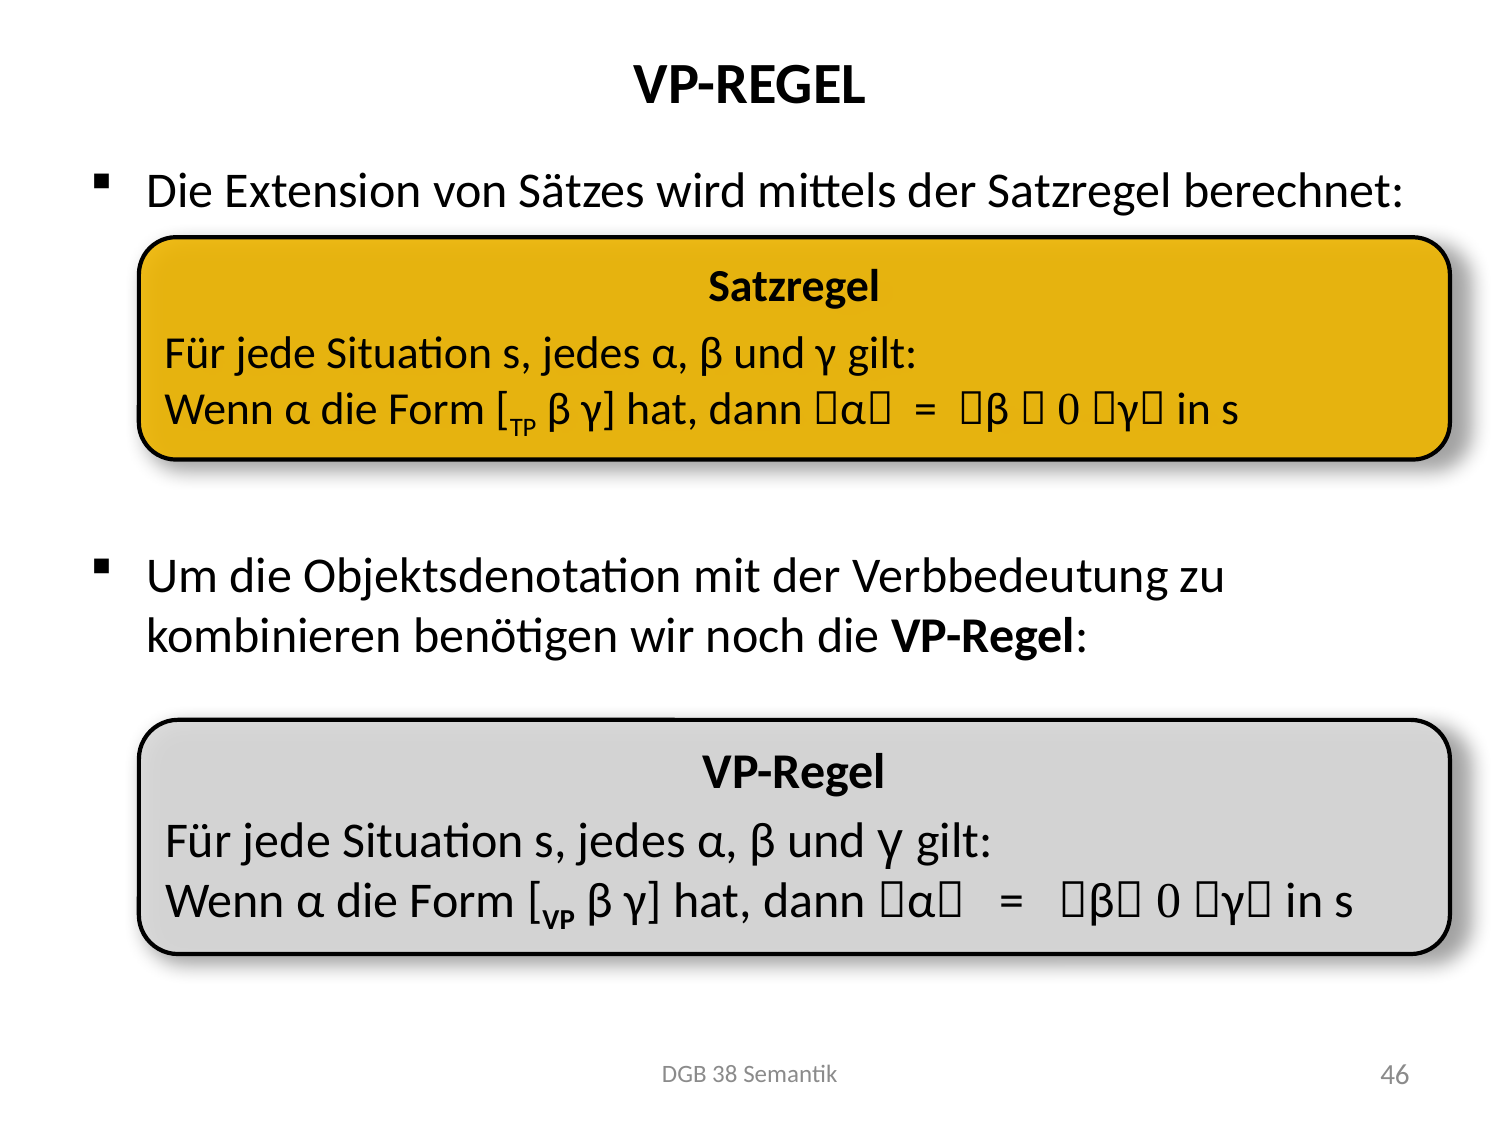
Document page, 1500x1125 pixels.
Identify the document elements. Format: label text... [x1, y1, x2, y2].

list Die Extension von Sätzes wird mittels der Satzregel berechnet: Um die Objektsdenotation mit der Verbbedeutung zu kombinieren benötigen wir noch die VP-Regel: [75, 149, 1425, 1013]
slide_number 46 [1074, 1042, 1425, 1103]
text_box Satzregel Für jede Situation s, jedes α, β und γ gilt: Wenn α die Form [TP β γ] hat, dann α = β   γ in s [136, 235, 1453, 462]
footer DGB 38 Semantik [512, 1042, 988, 1103]
text_box VP-Regel Für jede Situation s, jedes α, β und γ gilt: Wenn α die Form [VP β γ] hat, dann α = β  γ in s [136, 717, 1453, 957]
title VP-Regel [75, 24, 1425, 136]
